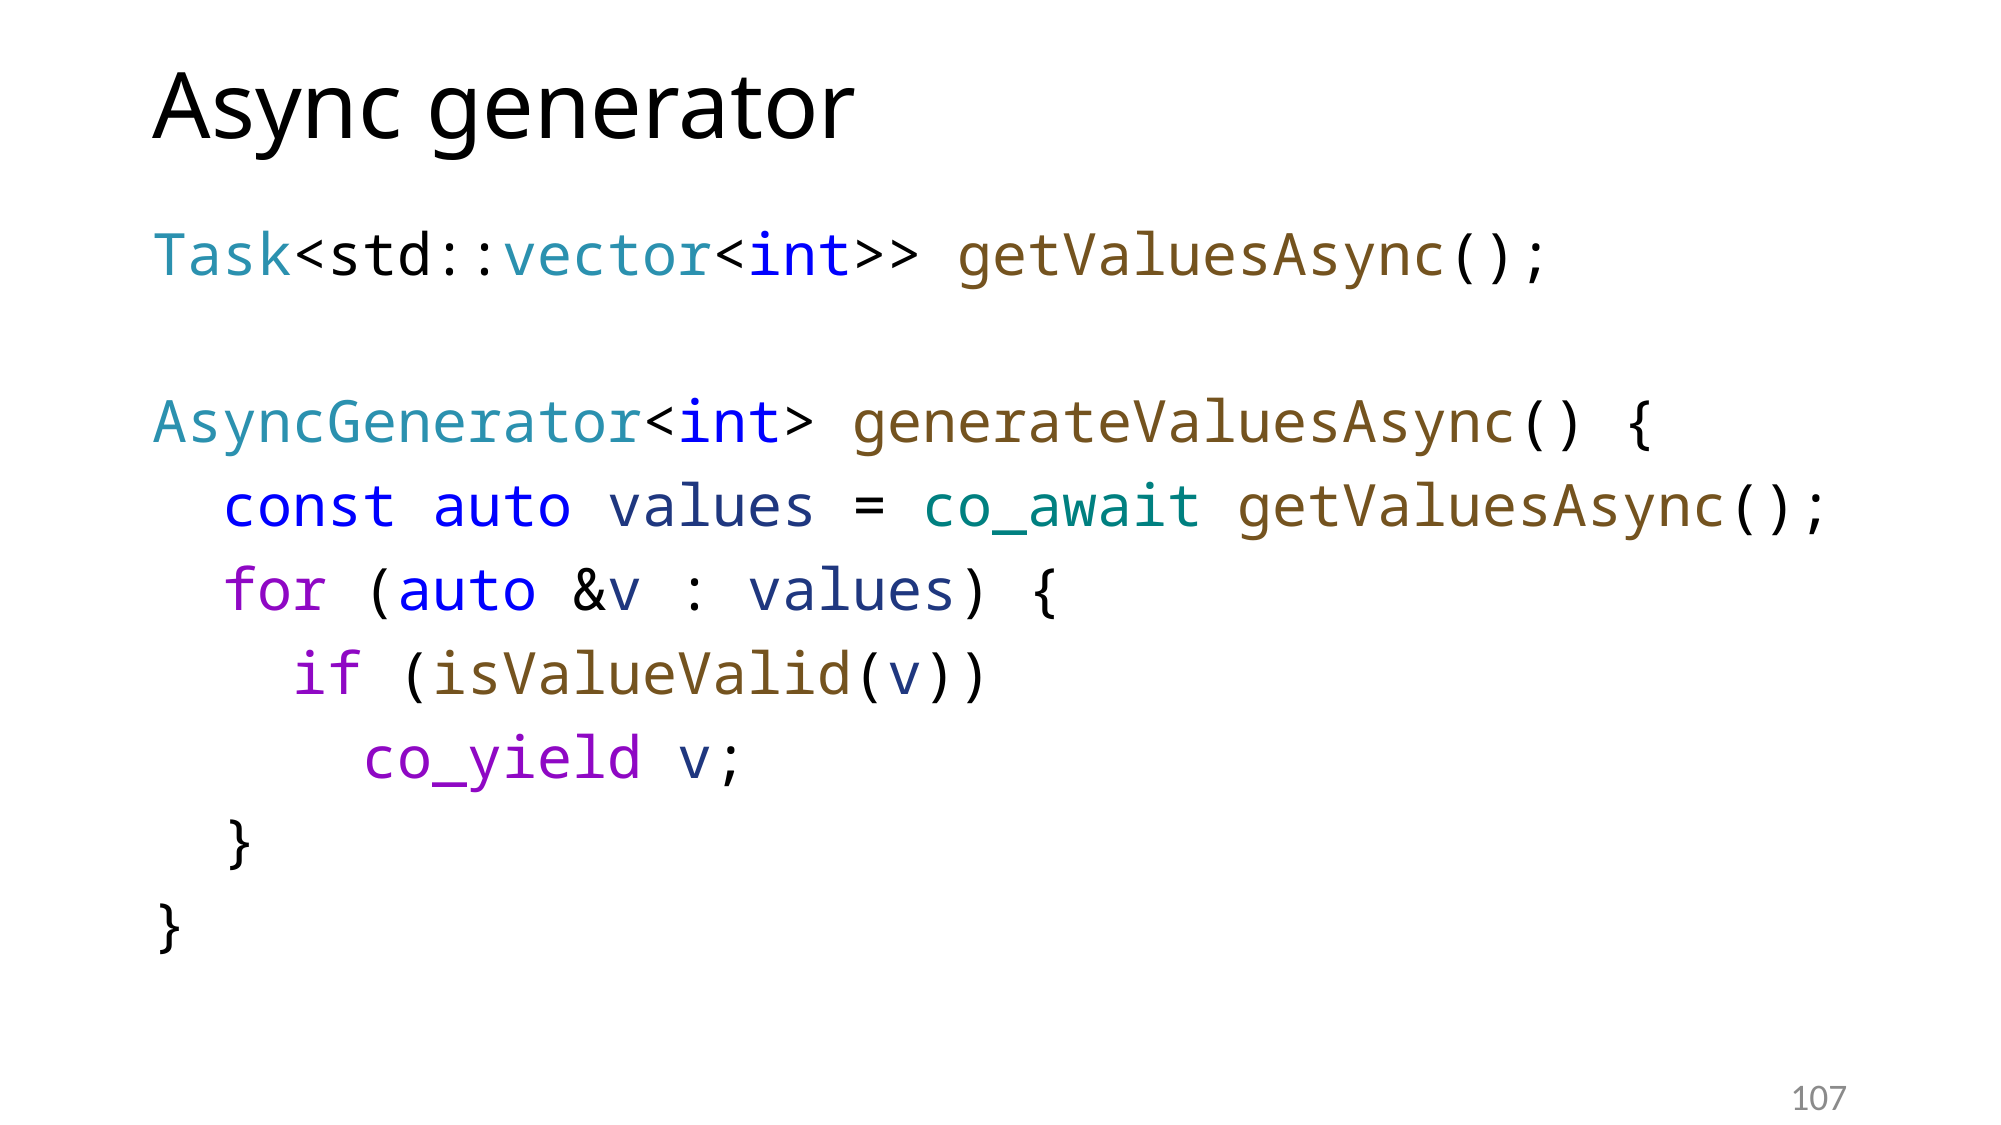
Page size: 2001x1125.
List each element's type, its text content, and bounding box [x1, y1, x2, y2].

slide_number 107 [1412, 1065, 1863, 1125]
list Task<std::vector<int>> getValuesAsync(); AsyncGenerator<int> generateValuesAsync() { const auto values = co_await getValuesAsync(); for (auto &v : values) { if (isValueValid(v)) co_yield v; } } [137, 217, 1863, 1066]
title Async generator [137, 0, 1863, 217]
